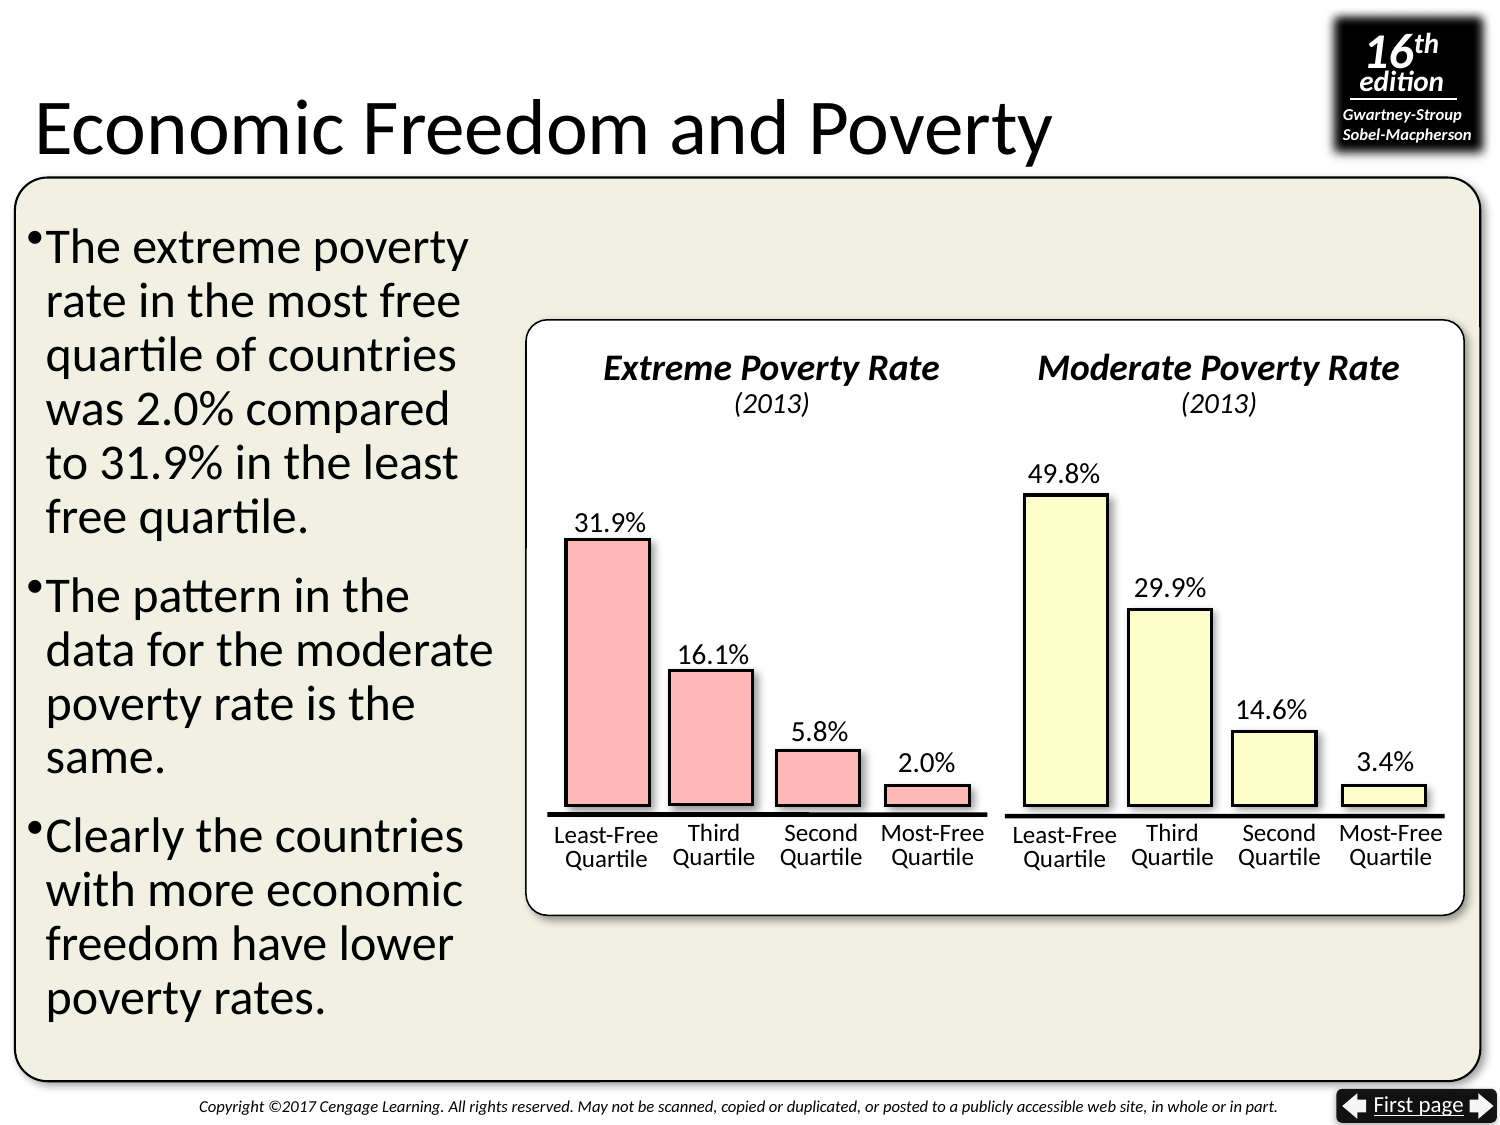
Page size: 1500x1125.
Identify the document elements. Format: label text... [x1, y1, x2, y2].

text_box The extreme poverty rate in the most free quartile of countries was 2.0% compared to 31.9% in the least free quartile. The pattern in the data for the moderate poverty rate is the same. Clearly the countries with more economic freedom have lower poverty rates. [11, 212, 526, 1033]
title Economic Freedom and Poverty [19, 68, 1481, 167]
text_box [1118, 568, 1212, 806]
text_box Extreme Poverty Rate (2013) [603, 347, 941, 420]
text_box Least-Free Quartile [554, 824, 660, 873]
text_box Third Quartile [1130, 822, 1214, 871]
text_box Third Quartile [672, 822, 756, 871]
text_box [526, 319, 1465, 917]
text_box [1024, 453, 1109, 806]
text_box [565, 503, 650, 806]
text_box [776, 712, 861, 806]
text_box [1341, 742, 1426, 806]
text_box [1214, 689, 1317, 806]
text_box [885, 743, 970, 806]
text_box Second Quartile [779, 822, 863, 871]
text_box Most-Free Quartile [880, 822, 985, 871]
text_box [669, 635, 754, 806]
text_box Most-Free Quartile [1338, 822, 1444, 871]
text_box Moderate Poverty Rate (2013) [1037, 347, 1401, 420]
text_box Least-Free Quartile [1012, 824, 1118, 873]
text_box Second Quartile [1237, 822, 1322, 871]
